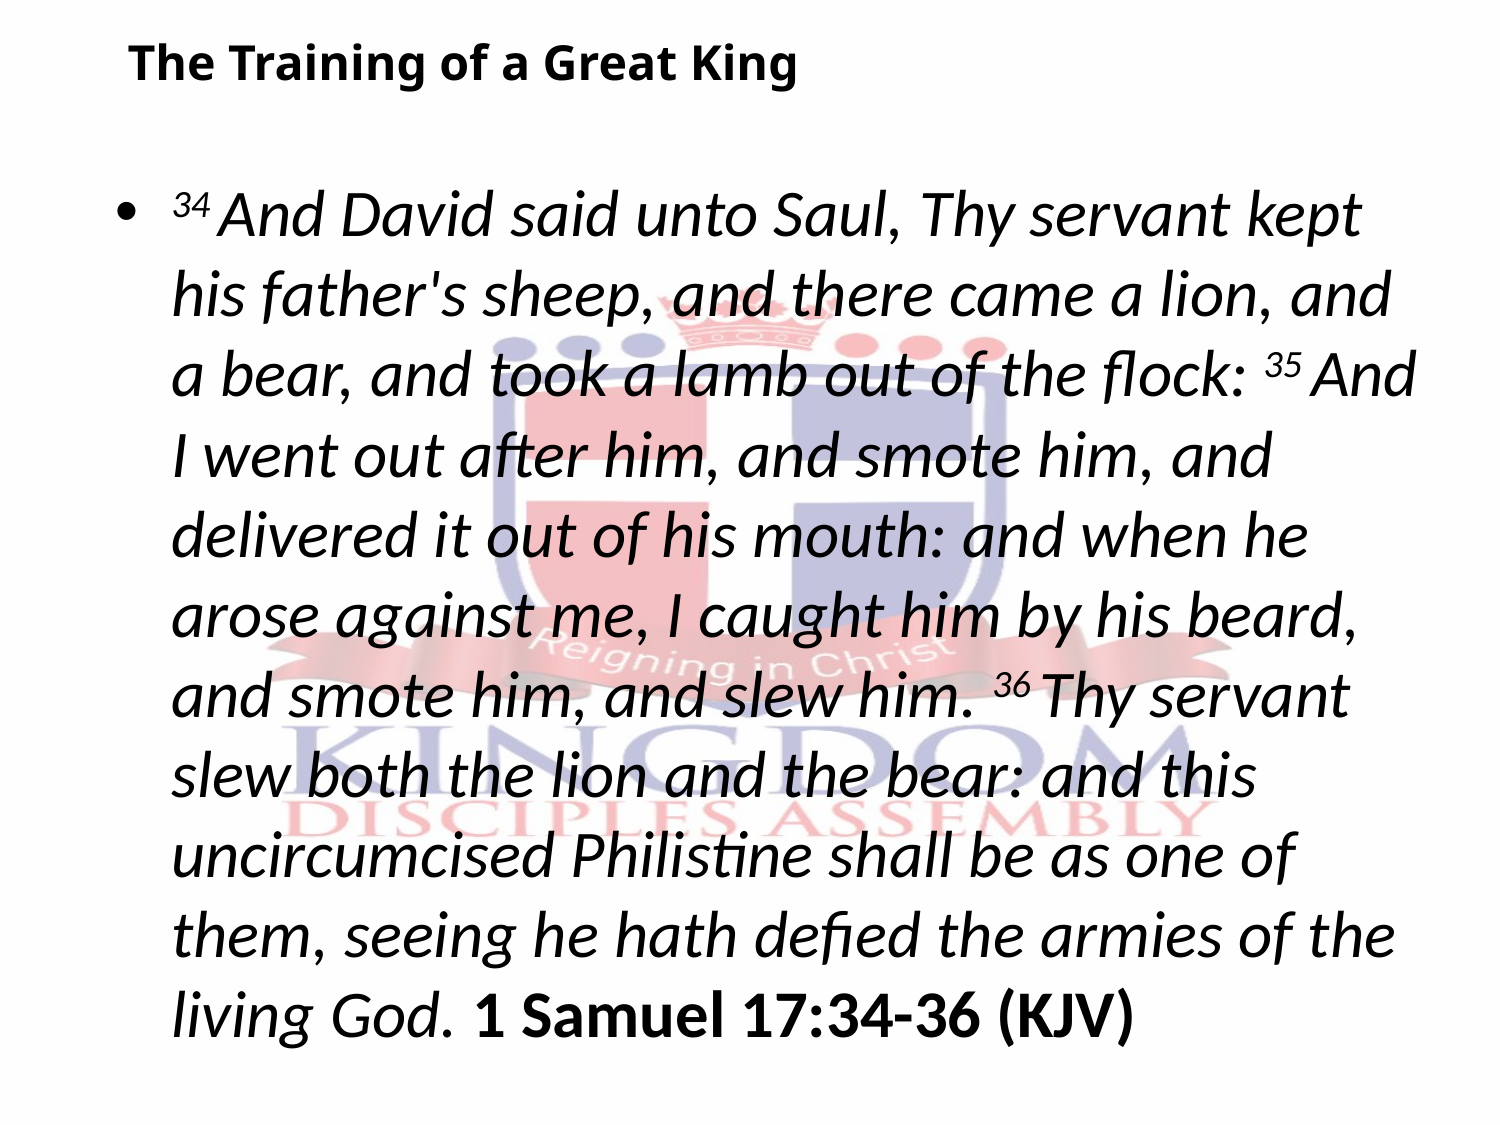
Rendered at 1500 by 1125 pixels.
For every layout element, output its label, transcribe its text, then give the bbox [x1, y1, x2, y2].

text_box The Training of a Great King [112, 24, 1463, 125]
list 34 And David said unto Saul, Thy servant kept his father's sheep, and there came a lion, and a bear, and took a lamb out of the flock: 35 And I went out after him, and smote him, and delivered it out of his mouth: and when he arose against me, I caught him by his beard, and smote him, and slew him. 36 Thy servant slew both the lion and the bear: and this uncircumcised Philistine shall be as one of them, seeing he hath defied the armies of the living God. 1 Samuel 17:34-36 (KJV) [99, 162, 1450, 1088]
